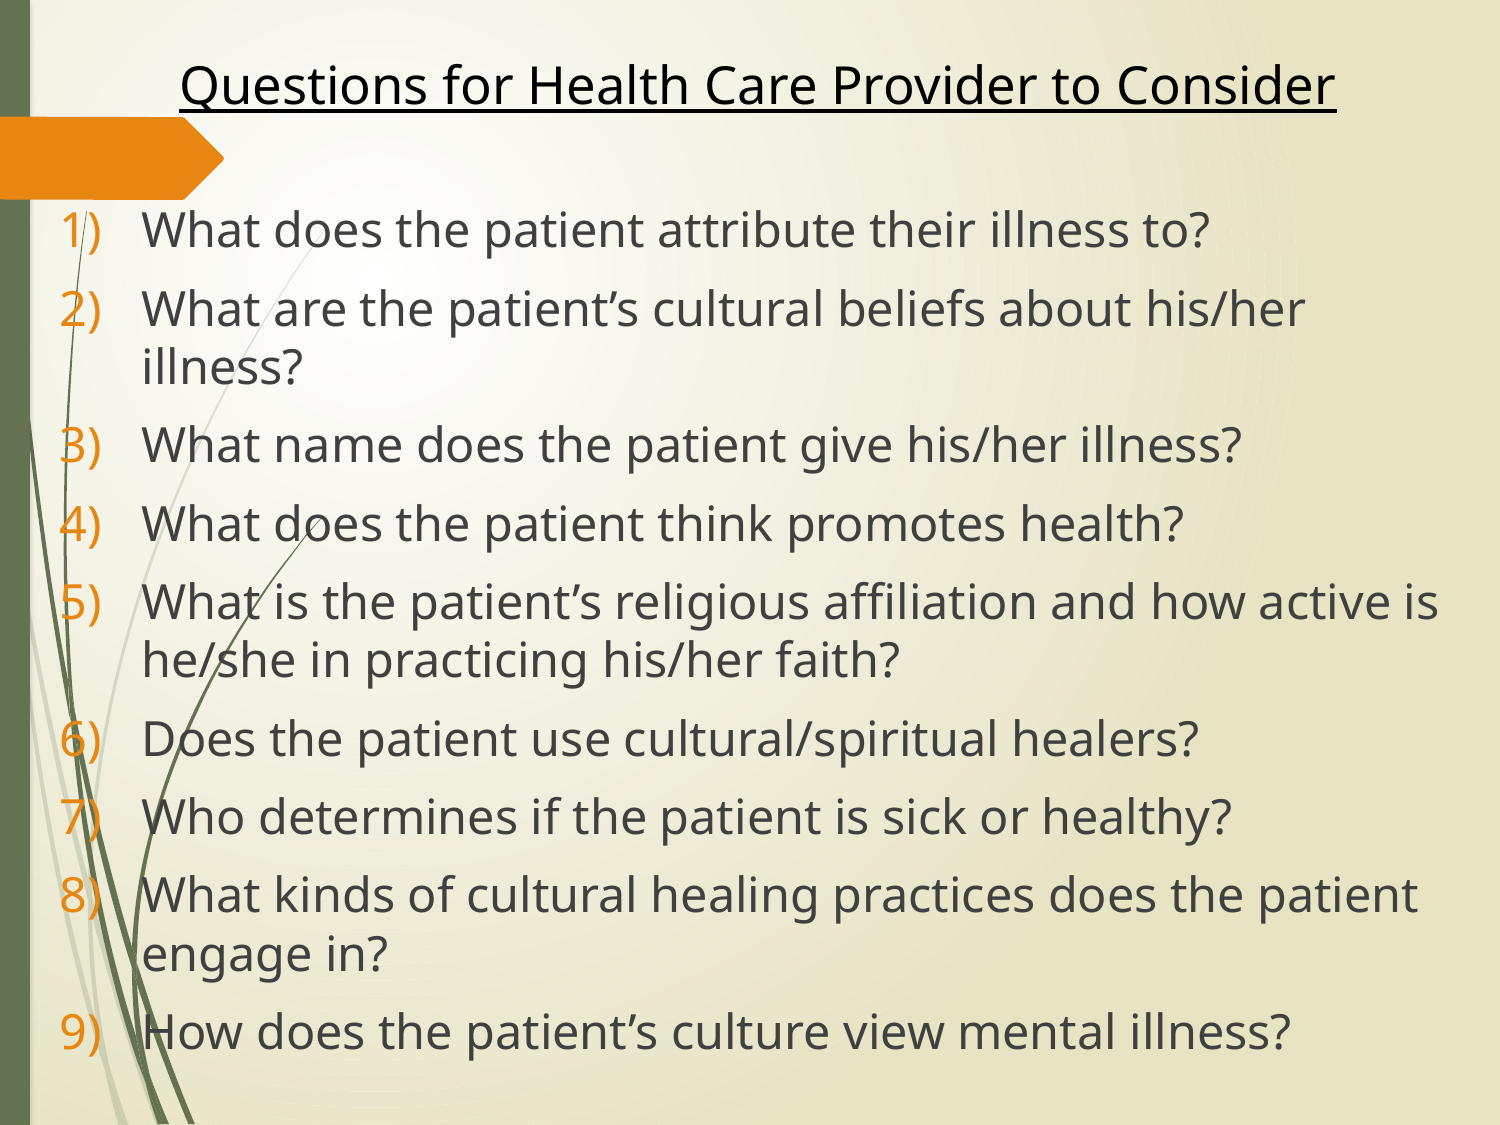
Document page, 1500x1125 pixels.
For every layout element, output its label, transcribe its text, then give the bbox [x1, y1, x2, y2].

list Questions for Health Care Provider to Consider What does the patient attribute their illness to? What are the patient’s cultural beliefs about his/her illness? What name does the patient give his/her illness? What does the patient think promotes health? What is the patient’s religious affiliation and how active is he/she in practicing his/her faith? Does the patient use cultural/spiritual healers? Who determines if the patient is sick or healthy? What kinds of cultural healing practices does the patient engage in? How does the patient’s culture view mental illness? [44, 44, 1472, 1077]
